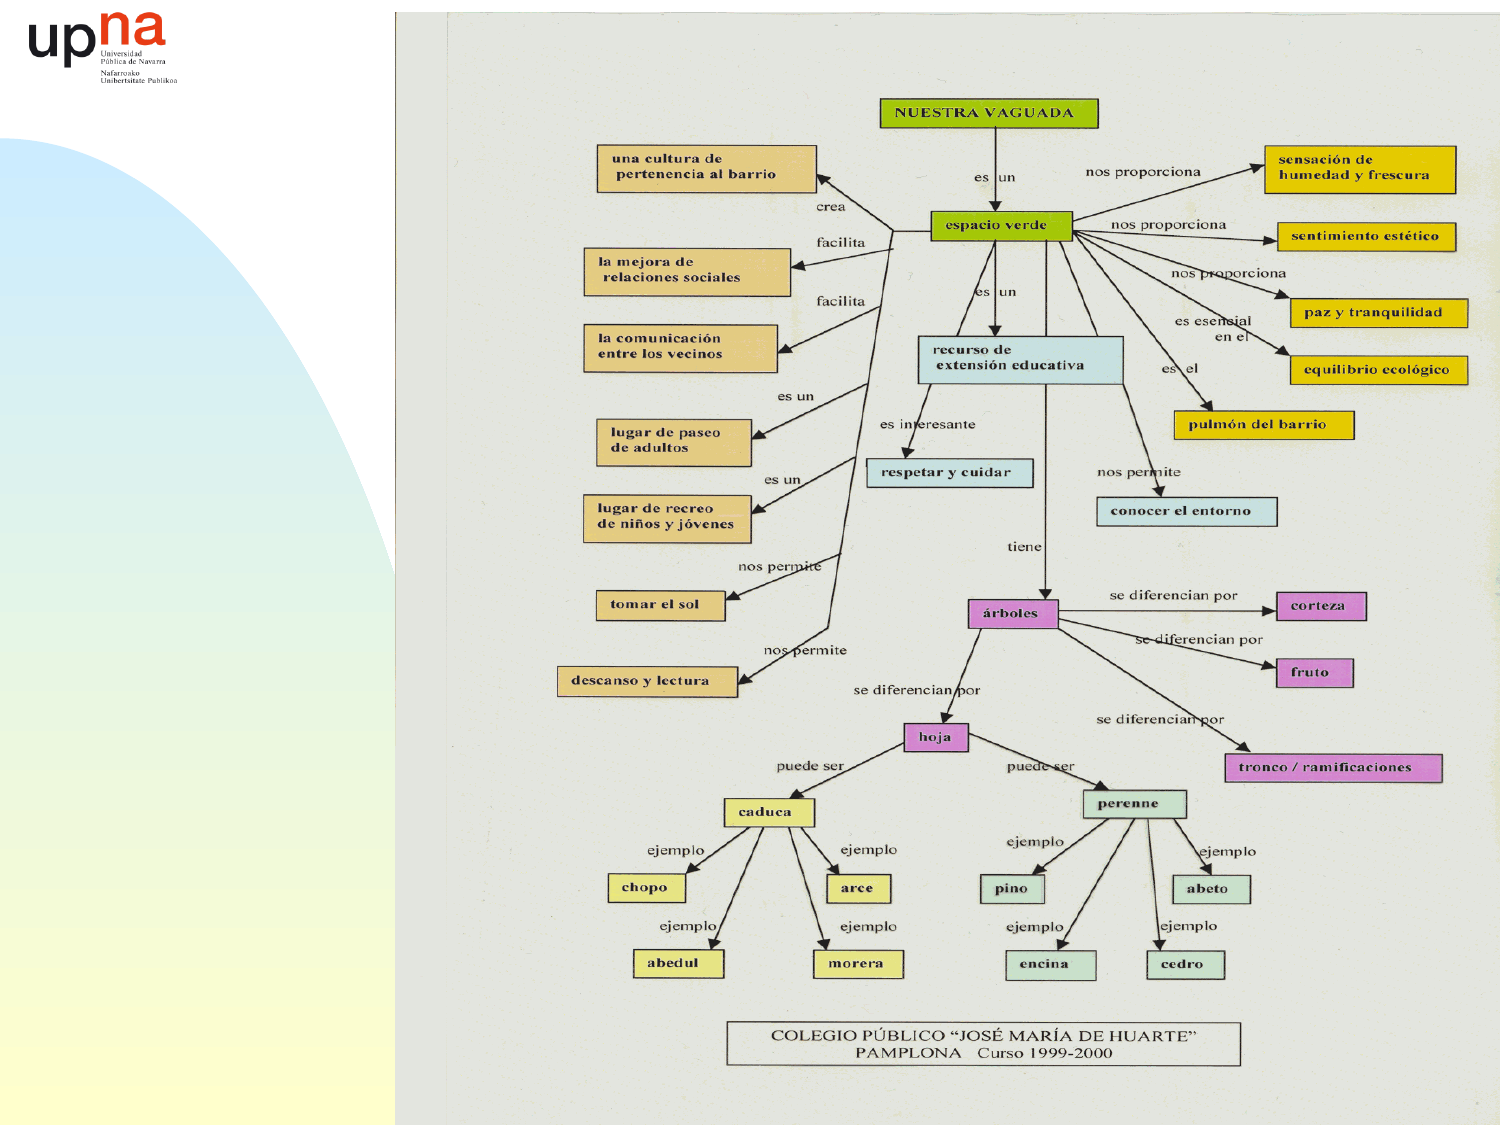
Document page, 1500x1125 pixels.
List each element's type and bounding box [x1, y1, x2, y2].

picture [395, 11, 1500, 1125]
picture [29, 11, 177, 84]
